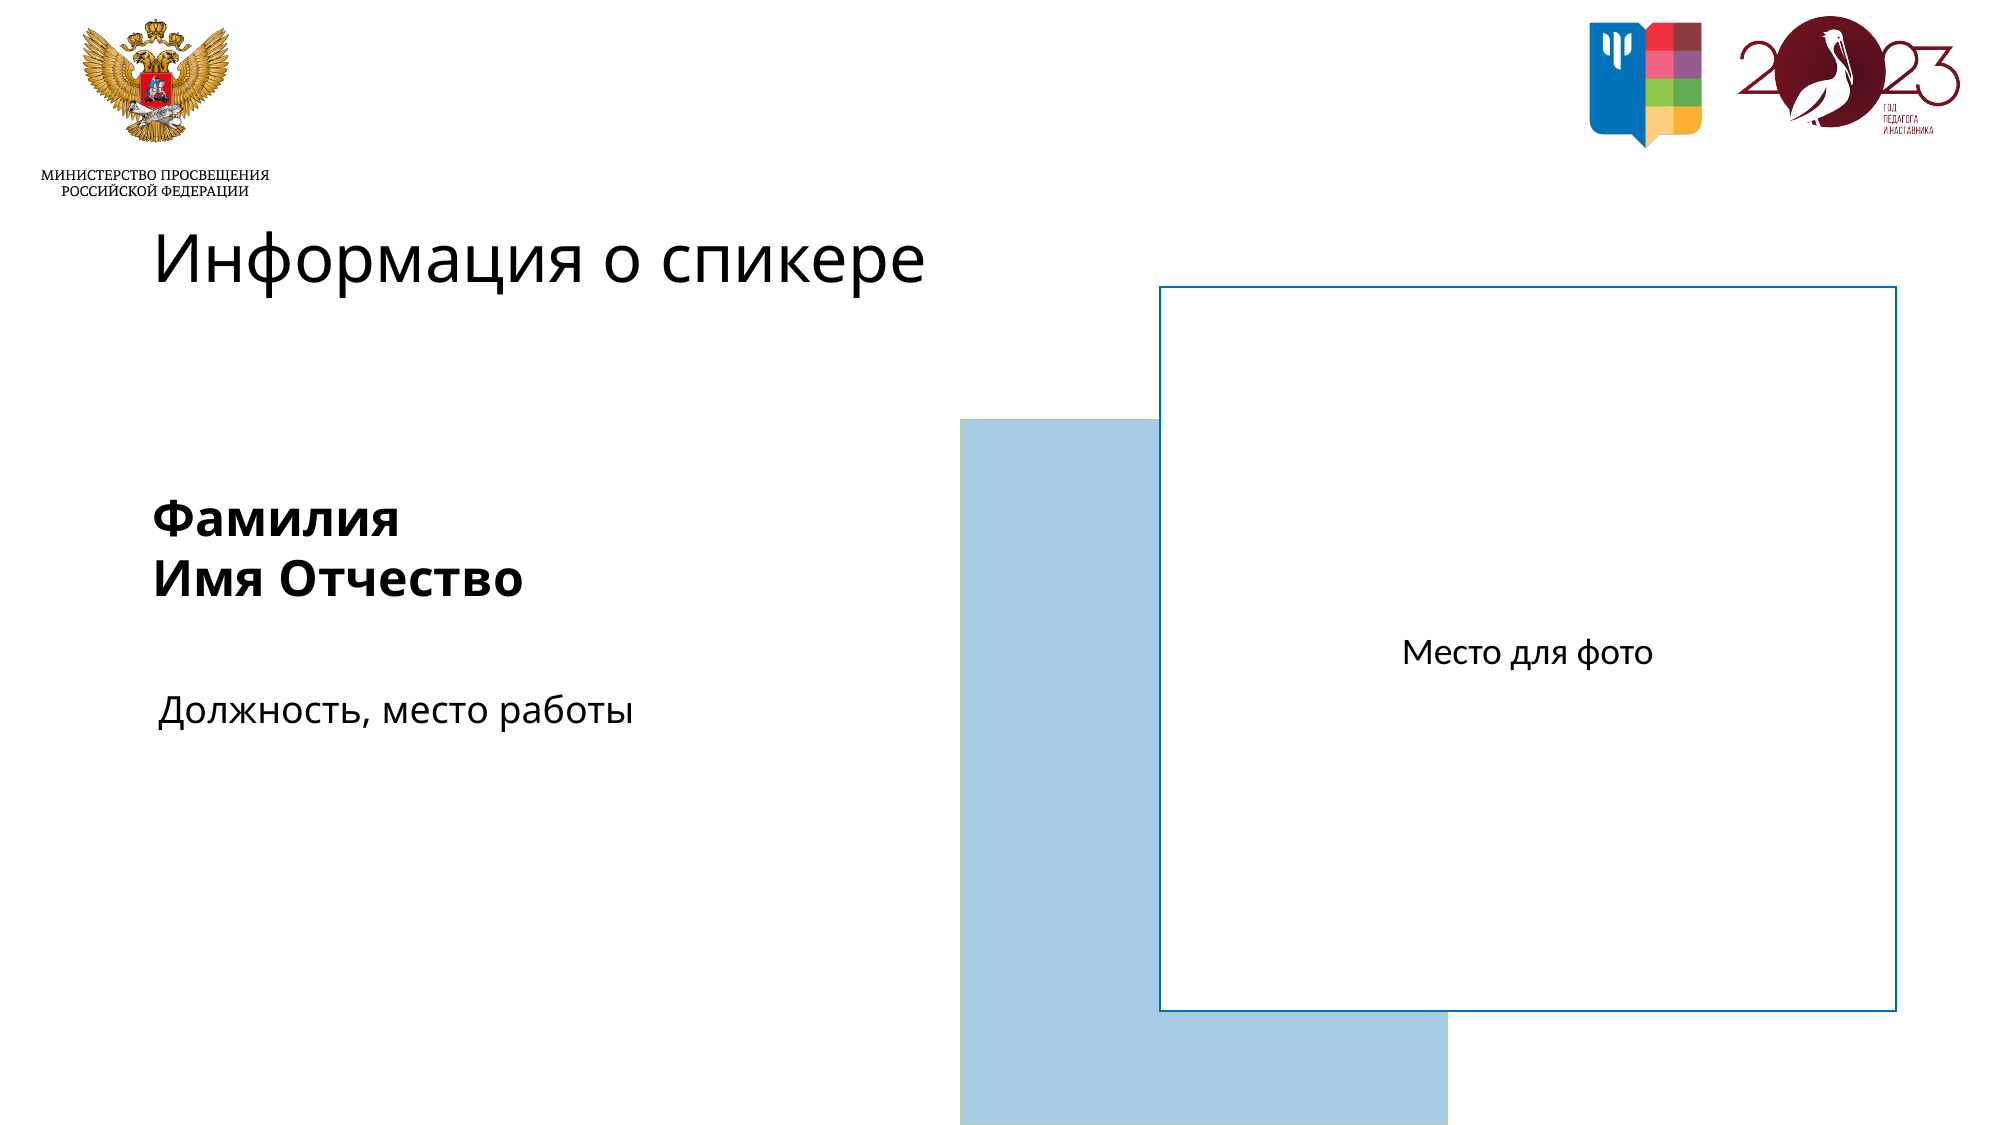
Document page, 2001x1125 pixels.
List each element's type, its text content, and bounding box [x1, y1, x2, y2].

text_box [960, 419, 1447, 1125]
picture [31, 19, 273, 203]
picture [1729, 2, 1969, 145]
text_box Должность, место работы [141, 680, 773, 740]
text_box Информация о спикере [152, 216, 1284, 297]
picture [1586, 20, 1705, 151]
text_box Место для фото [1159, 287, 1896, 1011]
text_box Фамилия Имя Отчество [152, 486, 763, 607]
